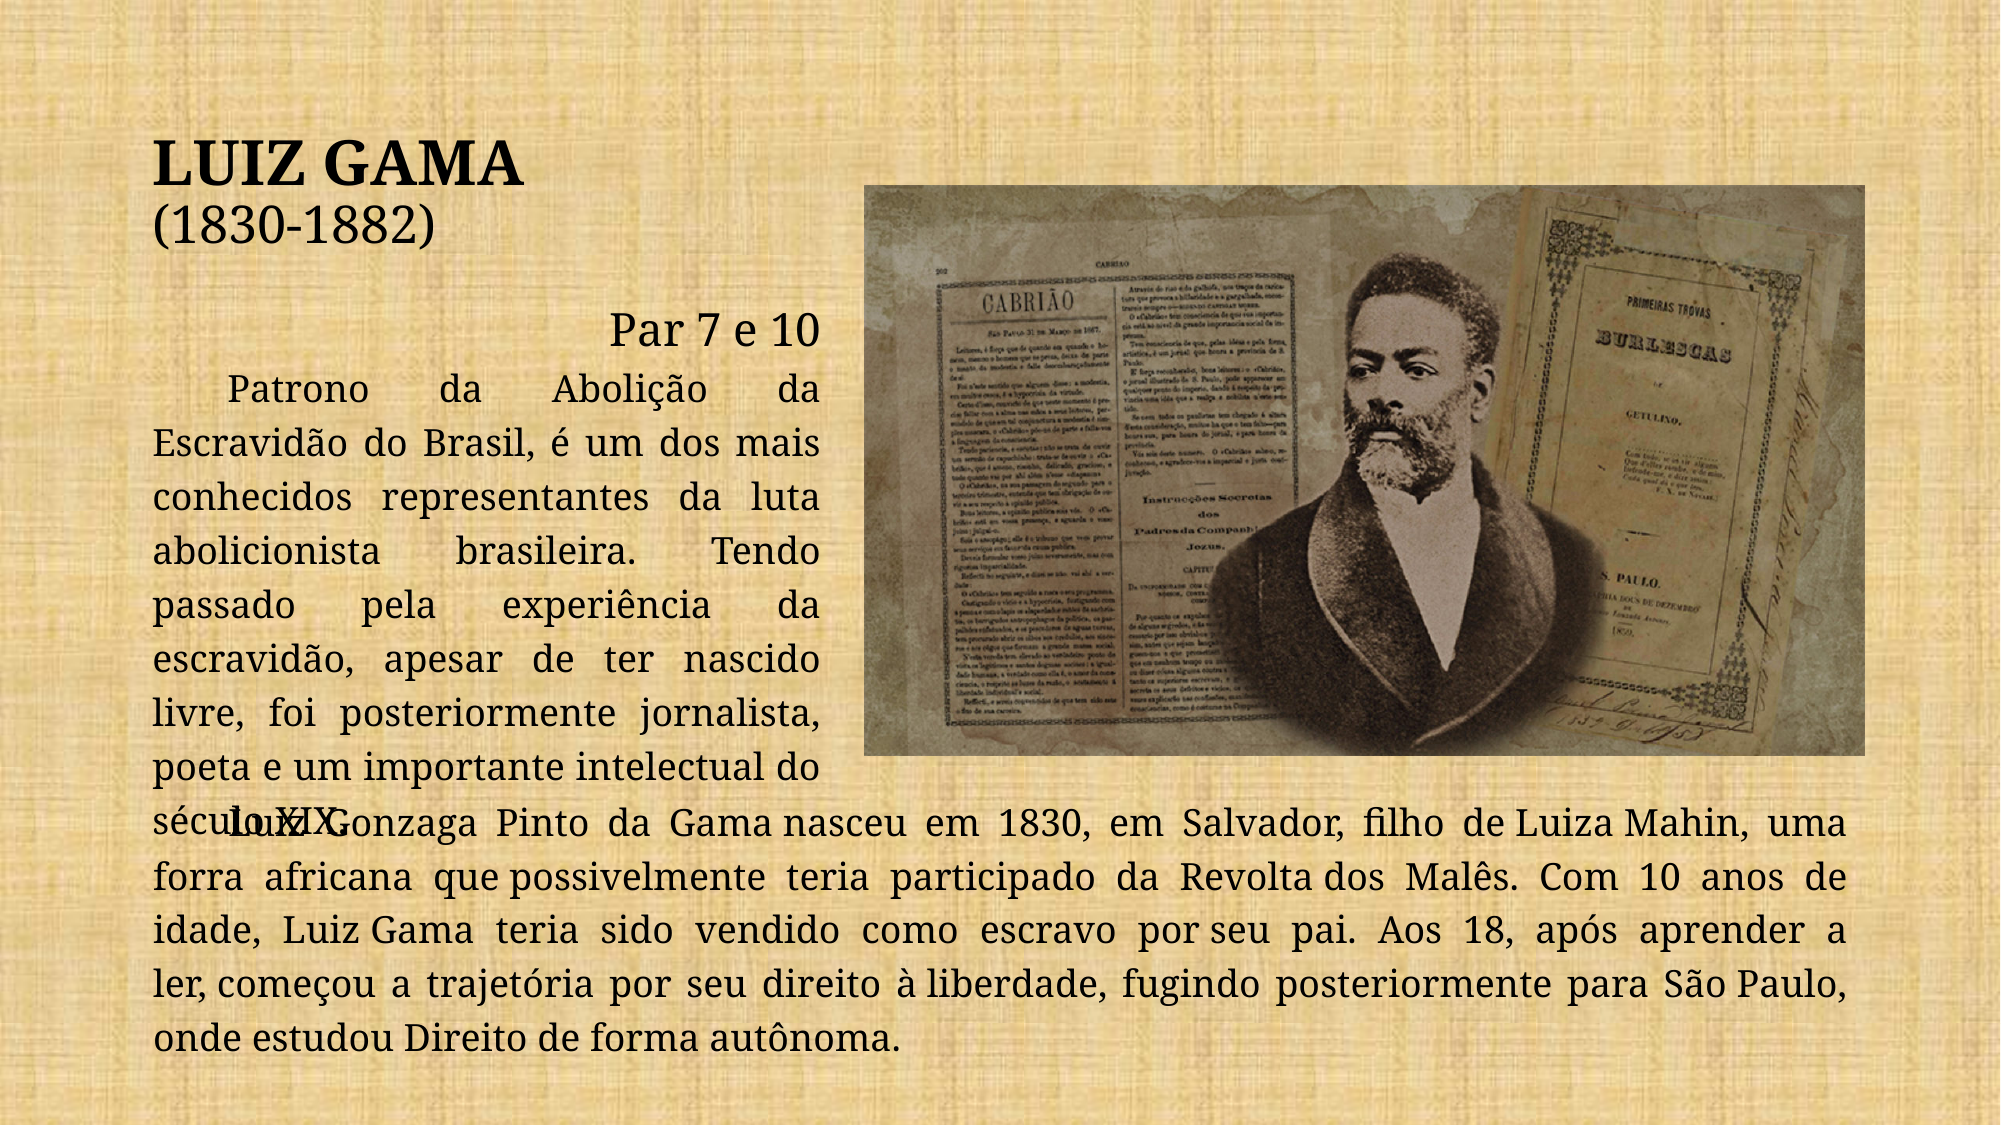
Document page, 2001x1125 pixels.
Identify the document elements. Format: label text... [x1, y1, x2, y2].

title LUIZ GAMA (1830-1882) [137, 59, 1228, 327]
picture [0, 0, 2001, 1125]
list Par 7 e 10 Patrono da Abolição da Escravidão do Brasil, é um dos mais conhecidos representantes da luta abolicionista brasileira. Tendo passado pela experiência da escravidão, apesar de ter nascido livre, foi posteriormente jornalista, poeta e um importante intelectual do século XIX. [137, 299, 837, 754]
text_box Luiz Gonzaga Pinto da Gama nasceu em 1830, em Salvador, filho de Luiza Mahin, uma forra africana que possivelmente teria participado da Revolta dos Malês. Com 10 anos de idade, Luiz Gama teria sido vendido como escravo por seu pai. Aos 18, após aprender a ler, começou a trajetória por seu direito à liberdade, fugindo posteriormente para São Paulo, onde estudou Direito de forma autônoma. [138, 782, 1865, 1067]
